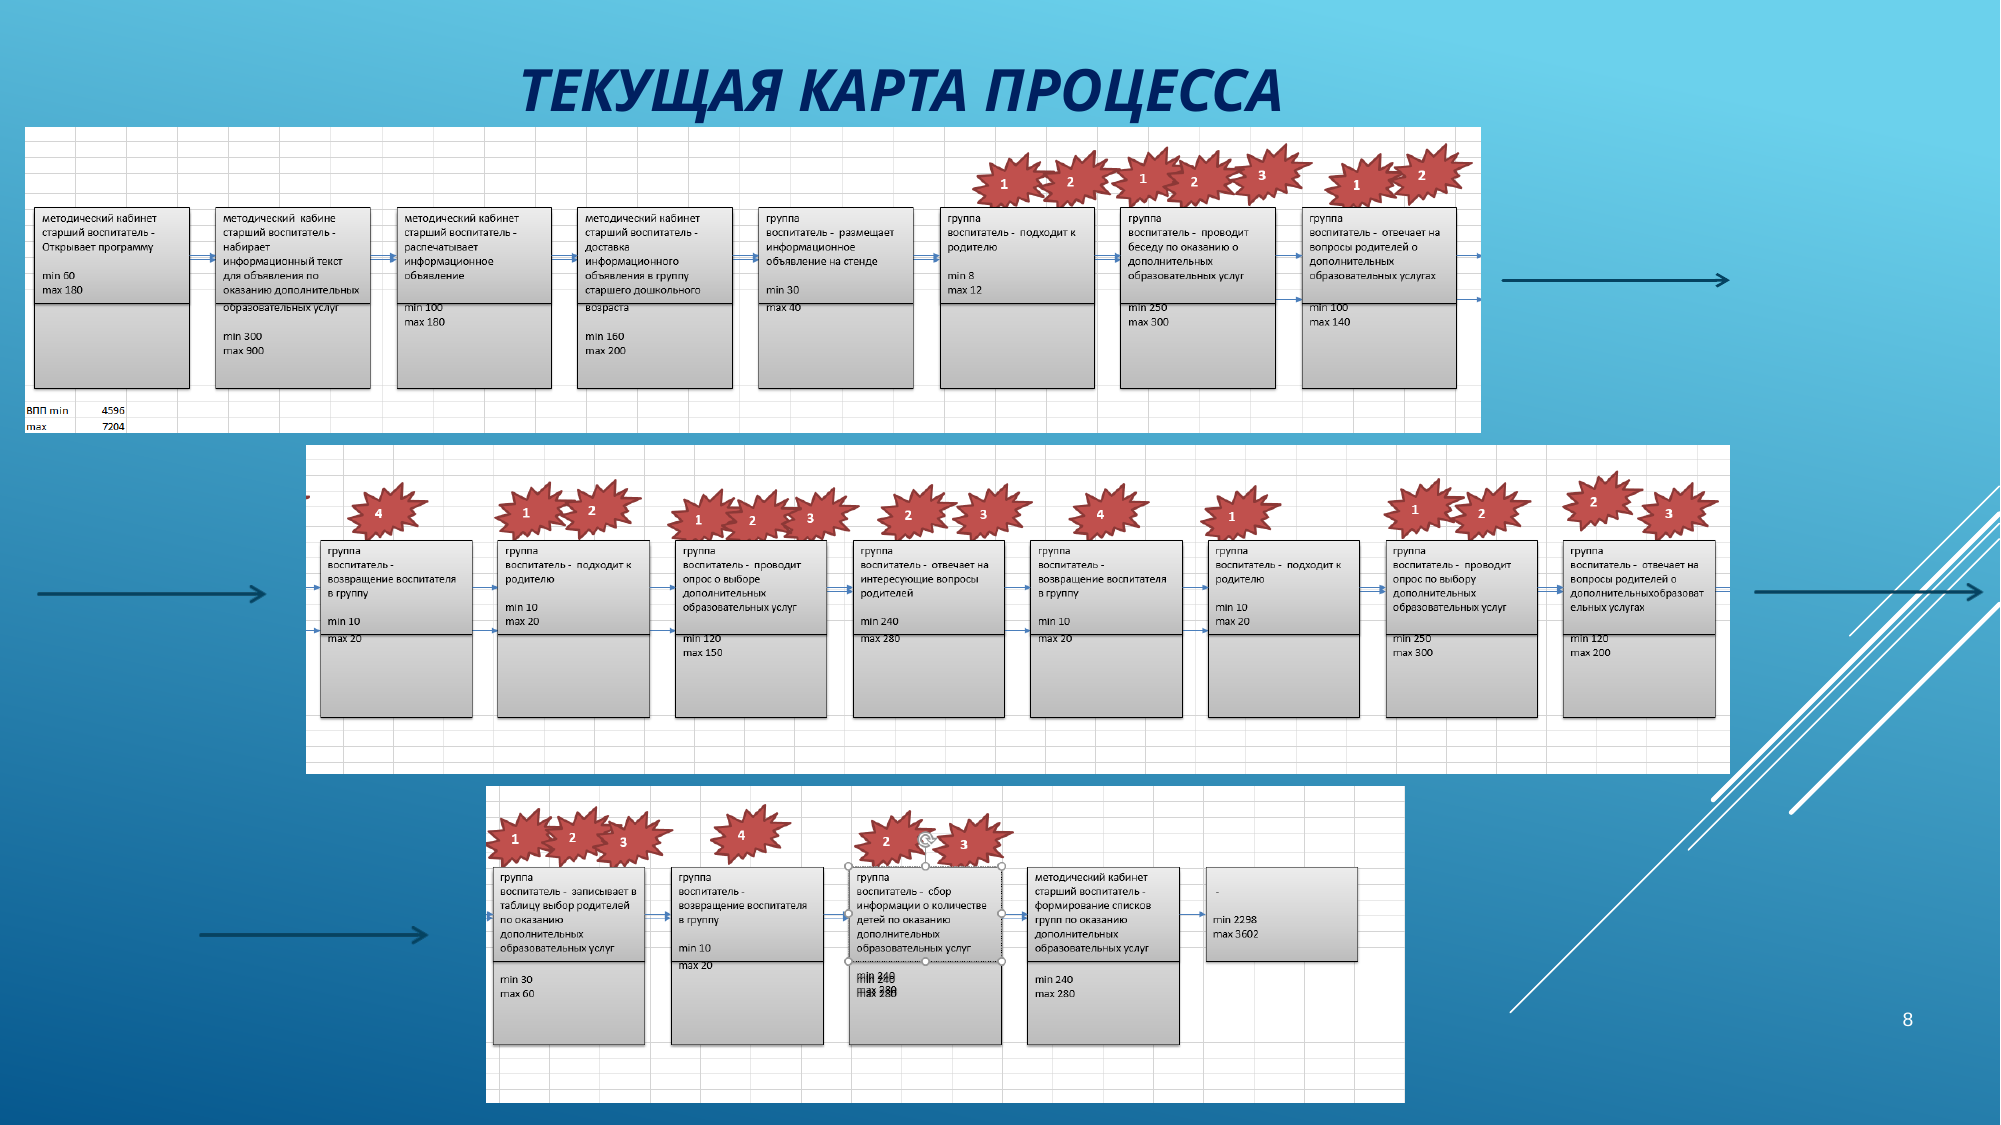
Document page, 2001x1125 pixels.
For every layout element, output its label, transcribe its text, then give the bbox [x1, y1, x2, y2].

picture [486, 786, 1405, 1104]
picture [199, 919, 444, 951]
picture [1754, 576, 1999, 609]
picture [25, 127, 1481, 434]
picture [306, 444, 1731, 775]
picture [37, 578, 283, 610]
title Текущая карта процесса [183, 52, 1619, 125]
